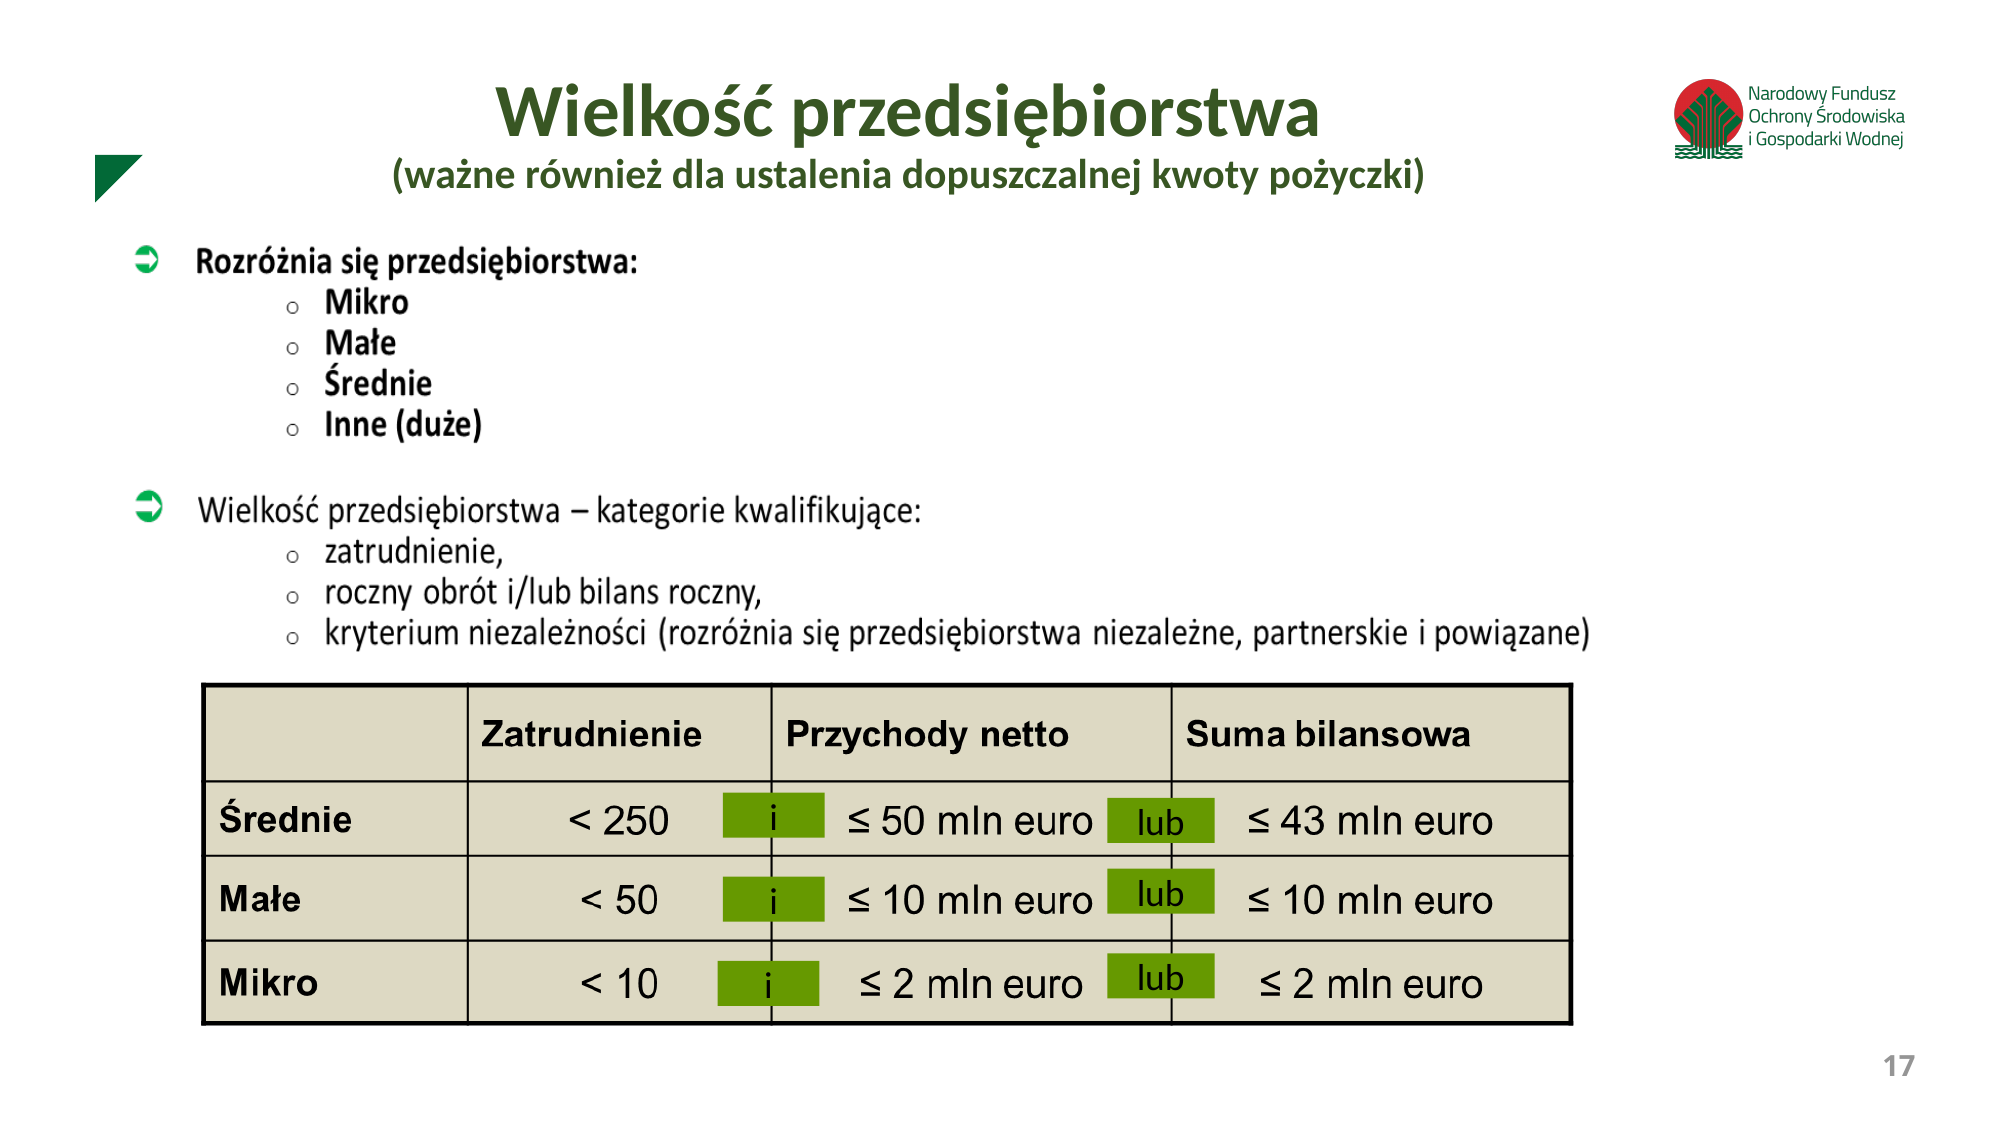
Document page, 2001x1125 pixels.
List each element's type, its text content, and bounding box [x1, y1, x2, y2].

picture [1674, 79, 1905, 159]
list Wielkość przedsiębiorstwa (ważne również dla ustalenia dopuszczalnej kwoty pożyczki) [158, 64, 1660, 214]
picture [195, 682, 1575, 1031]
text_box [110, 171, 1258, 224]
text_box [110, 679, 1258, 912]
picture [109, 224, 1611, 679]
